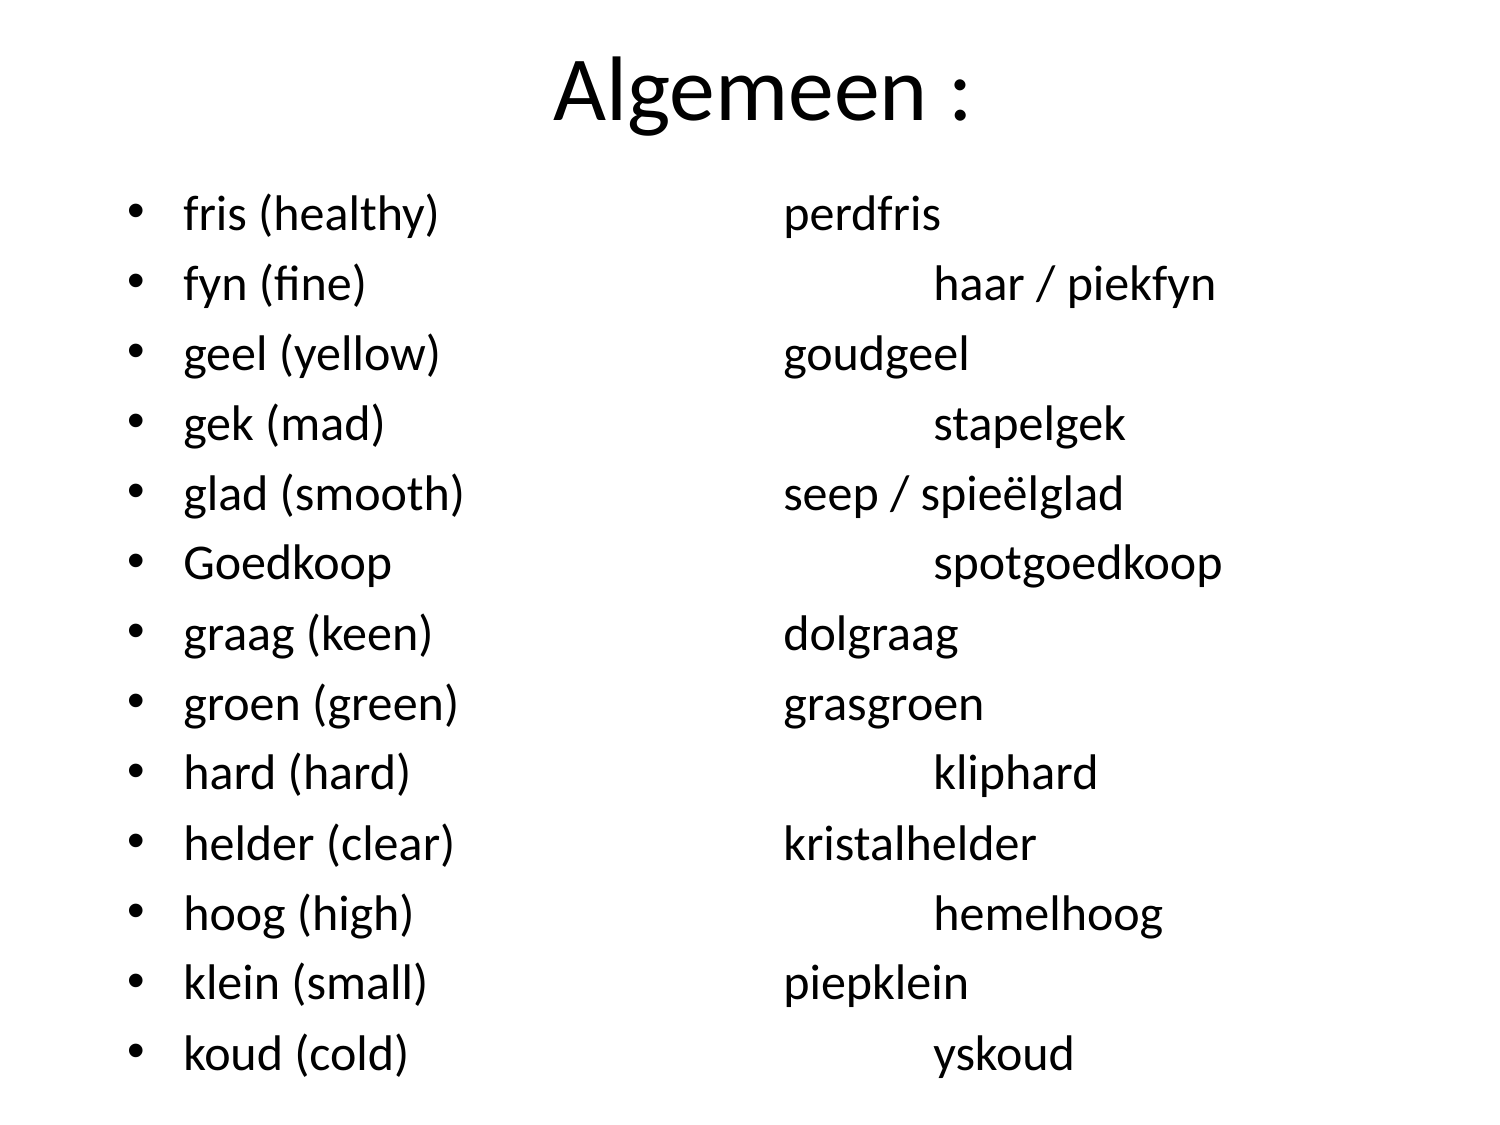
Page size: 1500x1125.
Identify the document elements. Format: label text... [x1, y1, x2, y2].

title Algemeen : [88, 19, 1439, 149]
list fris (healthy) perdfris fyn (fine) haar / piekfyn geel (yellow) goudgeel gek (mad) stapelgek glad (smooth) seep / spieëlglad Goedkoop spotgoedkoop graag (keen) dolgraag groen (green) grasgroen hard (hard) kliphard helder (clear) kristalhelder hoog (high) hemelhoog klein (small) piepklein koud (cold) yskoud [112, 172, 1463, 916]
